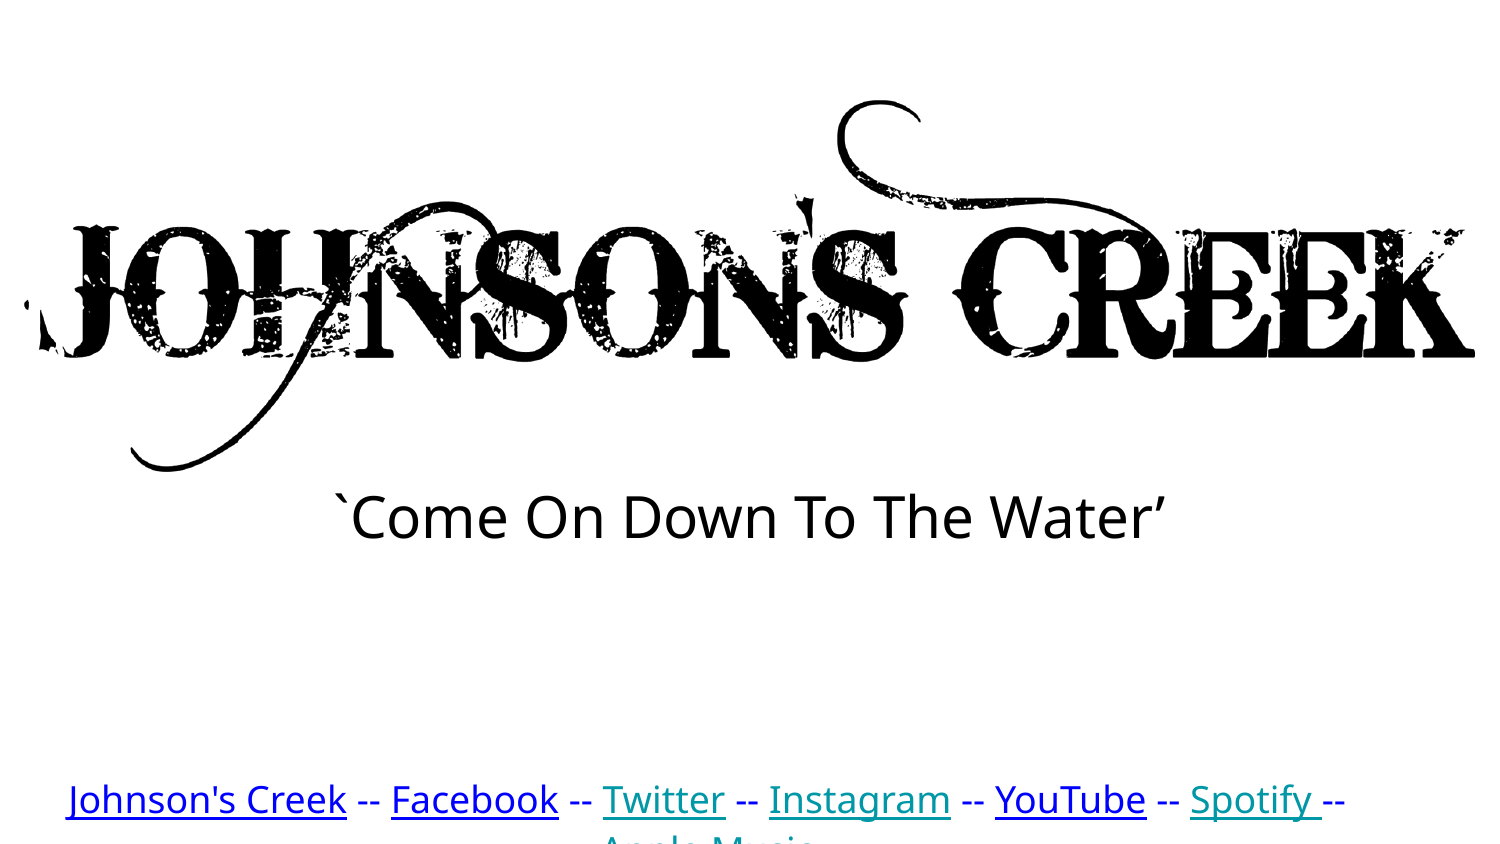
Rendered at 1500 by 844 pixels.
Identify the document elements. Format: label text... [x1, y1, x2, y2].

subtitle `Come On Down To The Water’ [51, 492, 1449, 556]
picture [24, 88, 1476, 485]
text_box Johnson's Creek -- Facebook -- Twitter -- Instagram -- YouTube -- Spotify -- Apple Music [0, 761, 1424, 844]
